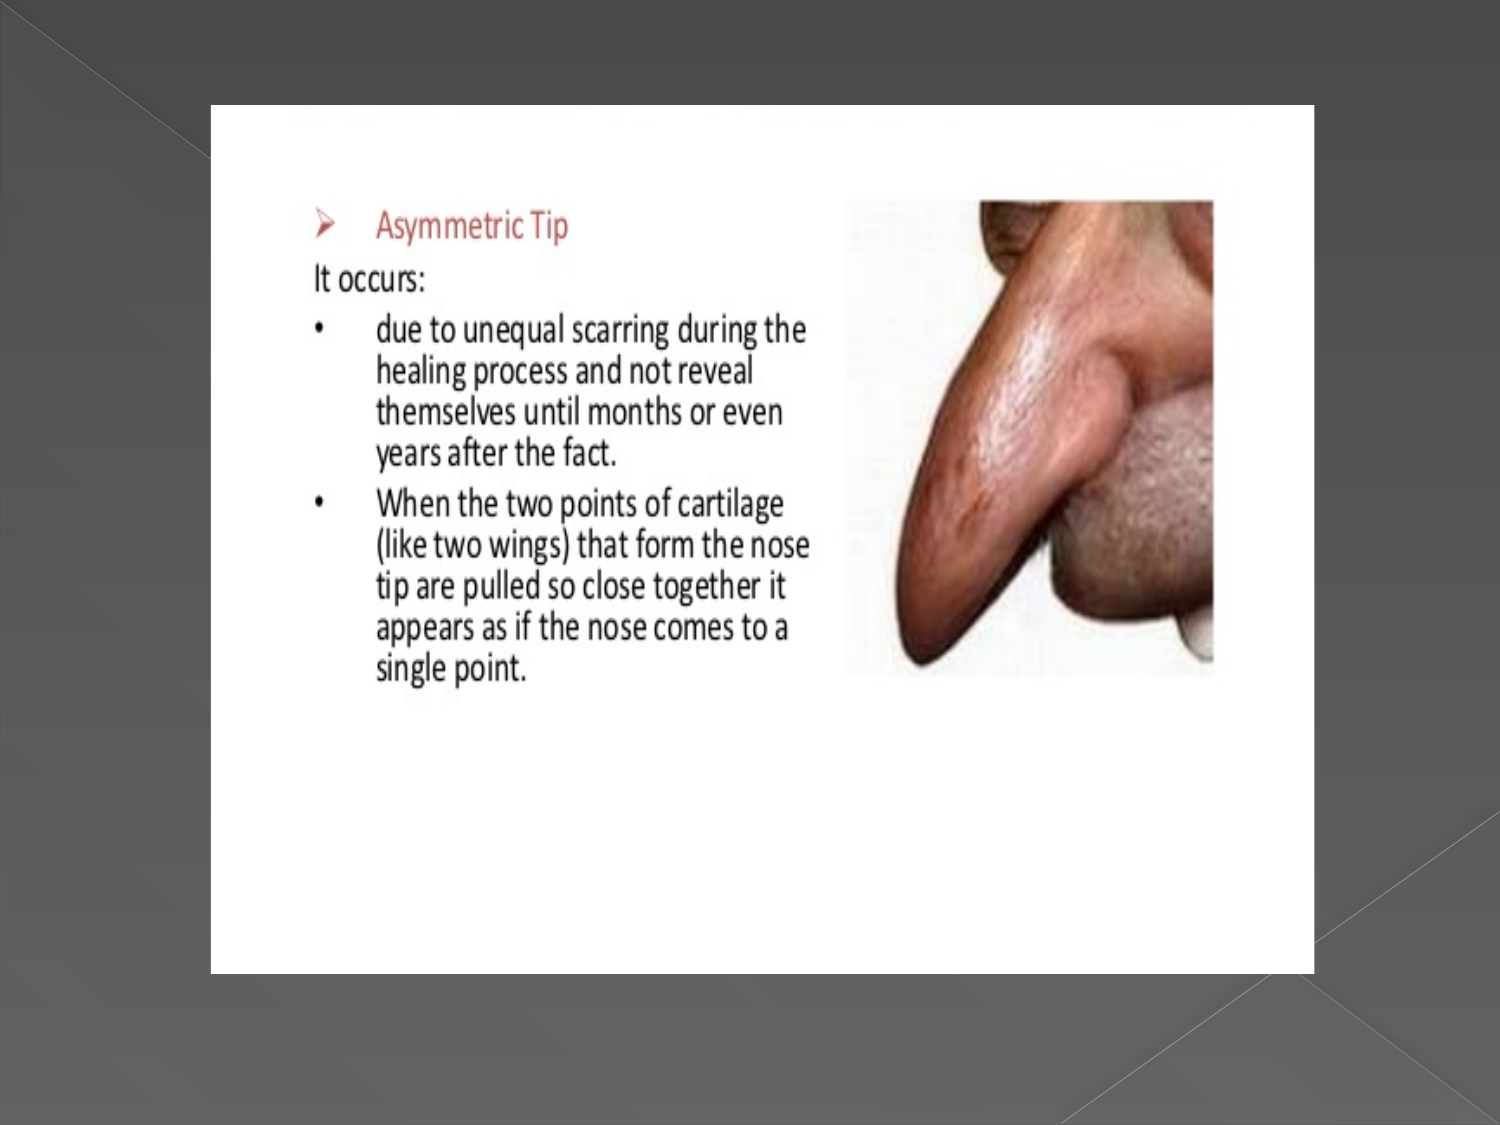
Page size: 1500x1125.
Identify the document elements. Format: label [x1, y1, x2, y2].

picture [210, 105, 1315, 974]
